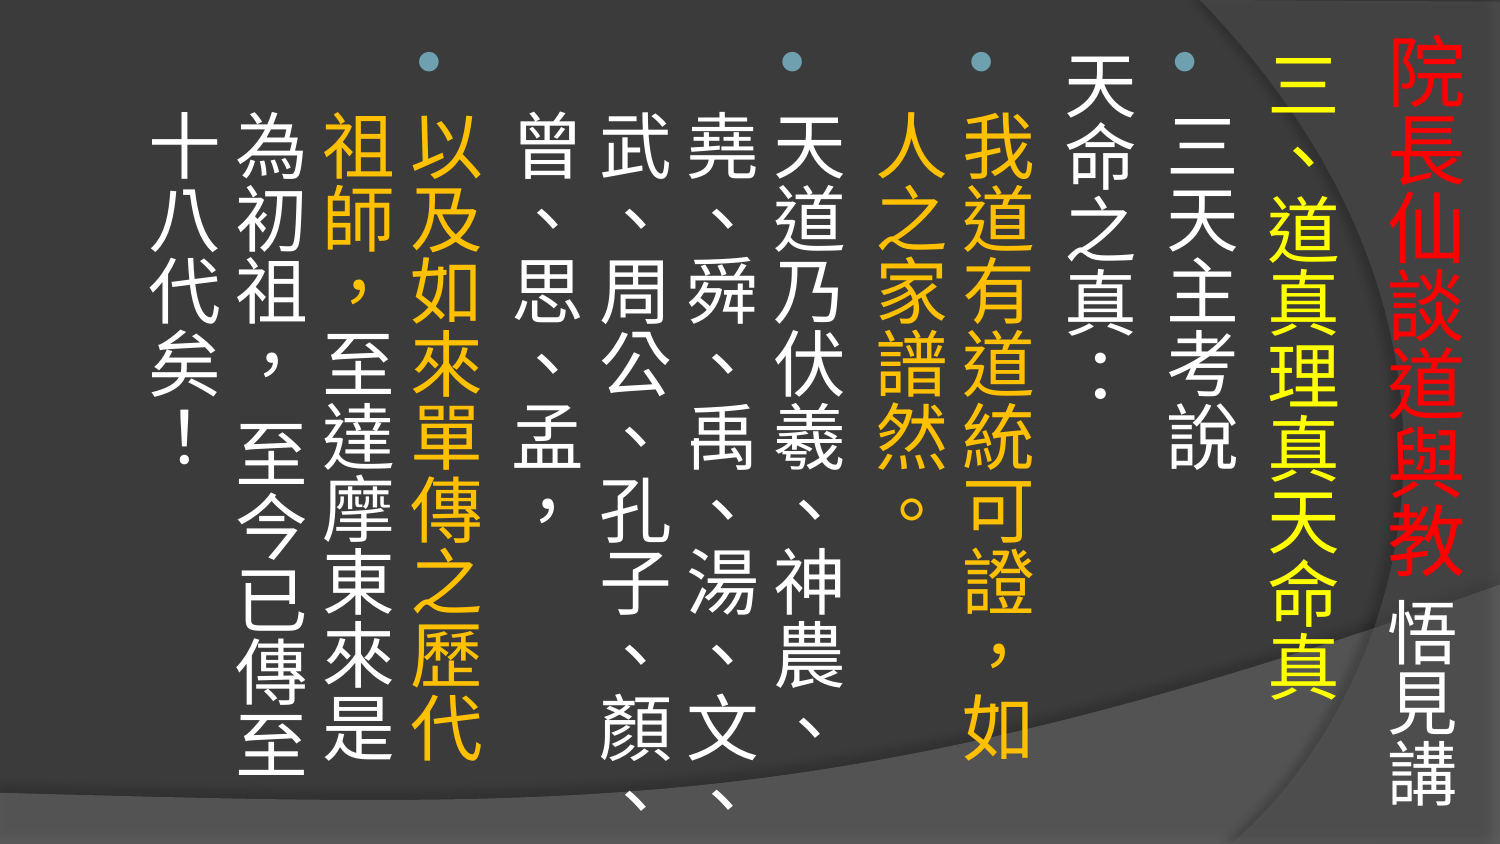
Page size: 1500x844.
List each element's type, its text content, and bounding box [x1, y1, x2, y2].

list 三、道真理真天命真 三天主考說 天命之真： 我道有道統可證，如人之家譜然。 天道乃伏羲、神農、堯、舜、禹、湯、文、武、周公、孔子、顏、曾、思、孟， 以及如來單傳之歷代祖師，至達摩東來是為初祖， 至今已傳至十八代矣！ [29, 27, 1365, 820]
title 院長仙談道與教 悟見講 [1364, 21, 1483, 820]
